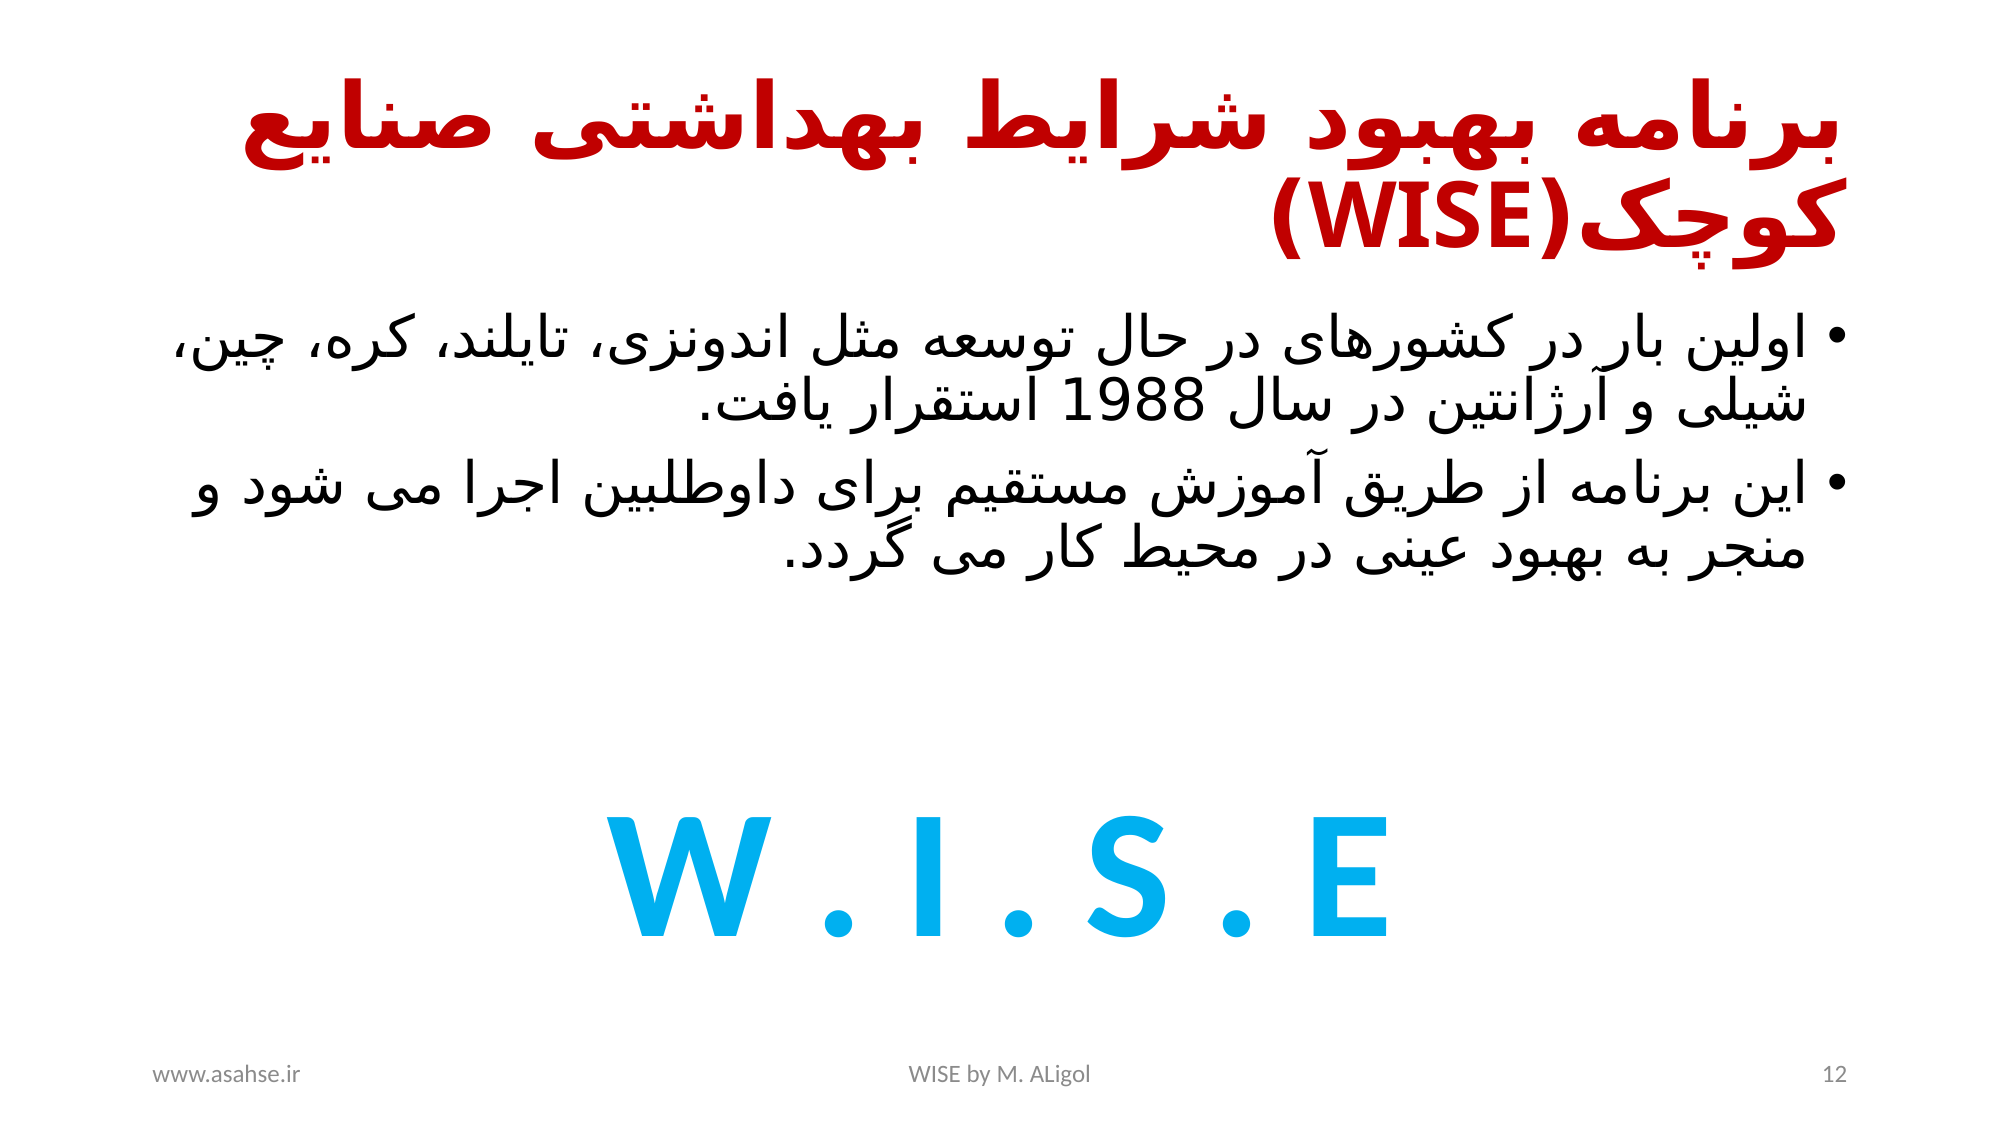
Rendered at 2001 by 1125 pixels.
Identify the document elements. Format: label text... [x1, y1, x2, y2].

title برنامه بهبود شرایط بهداشتی صنایع کوچک(WISE) [137, 59, 1863, 278]
list اولین بار در کشورهای در حال توسعه مثل اندونزی، تایلند، کره، چین، شیلی و آرژانتین در سال 1988 استقرار یافت. این برنامه از طریق آموزش مستقیم برای داوطلبین اجرا می شود و منجر به بهبود عینی در محیط کار می گردد. [137, 299, 1863, 1014]
slide_number 12 [1412, 1042, 1863, 1103]
text_box W . I . S . E [591, 745, 1409, 981]
slide_number www.asahse.ir [137, 1042, 588, 1103]
footer WISE by M. ALigol [662, 1042, 1338, 1103]
